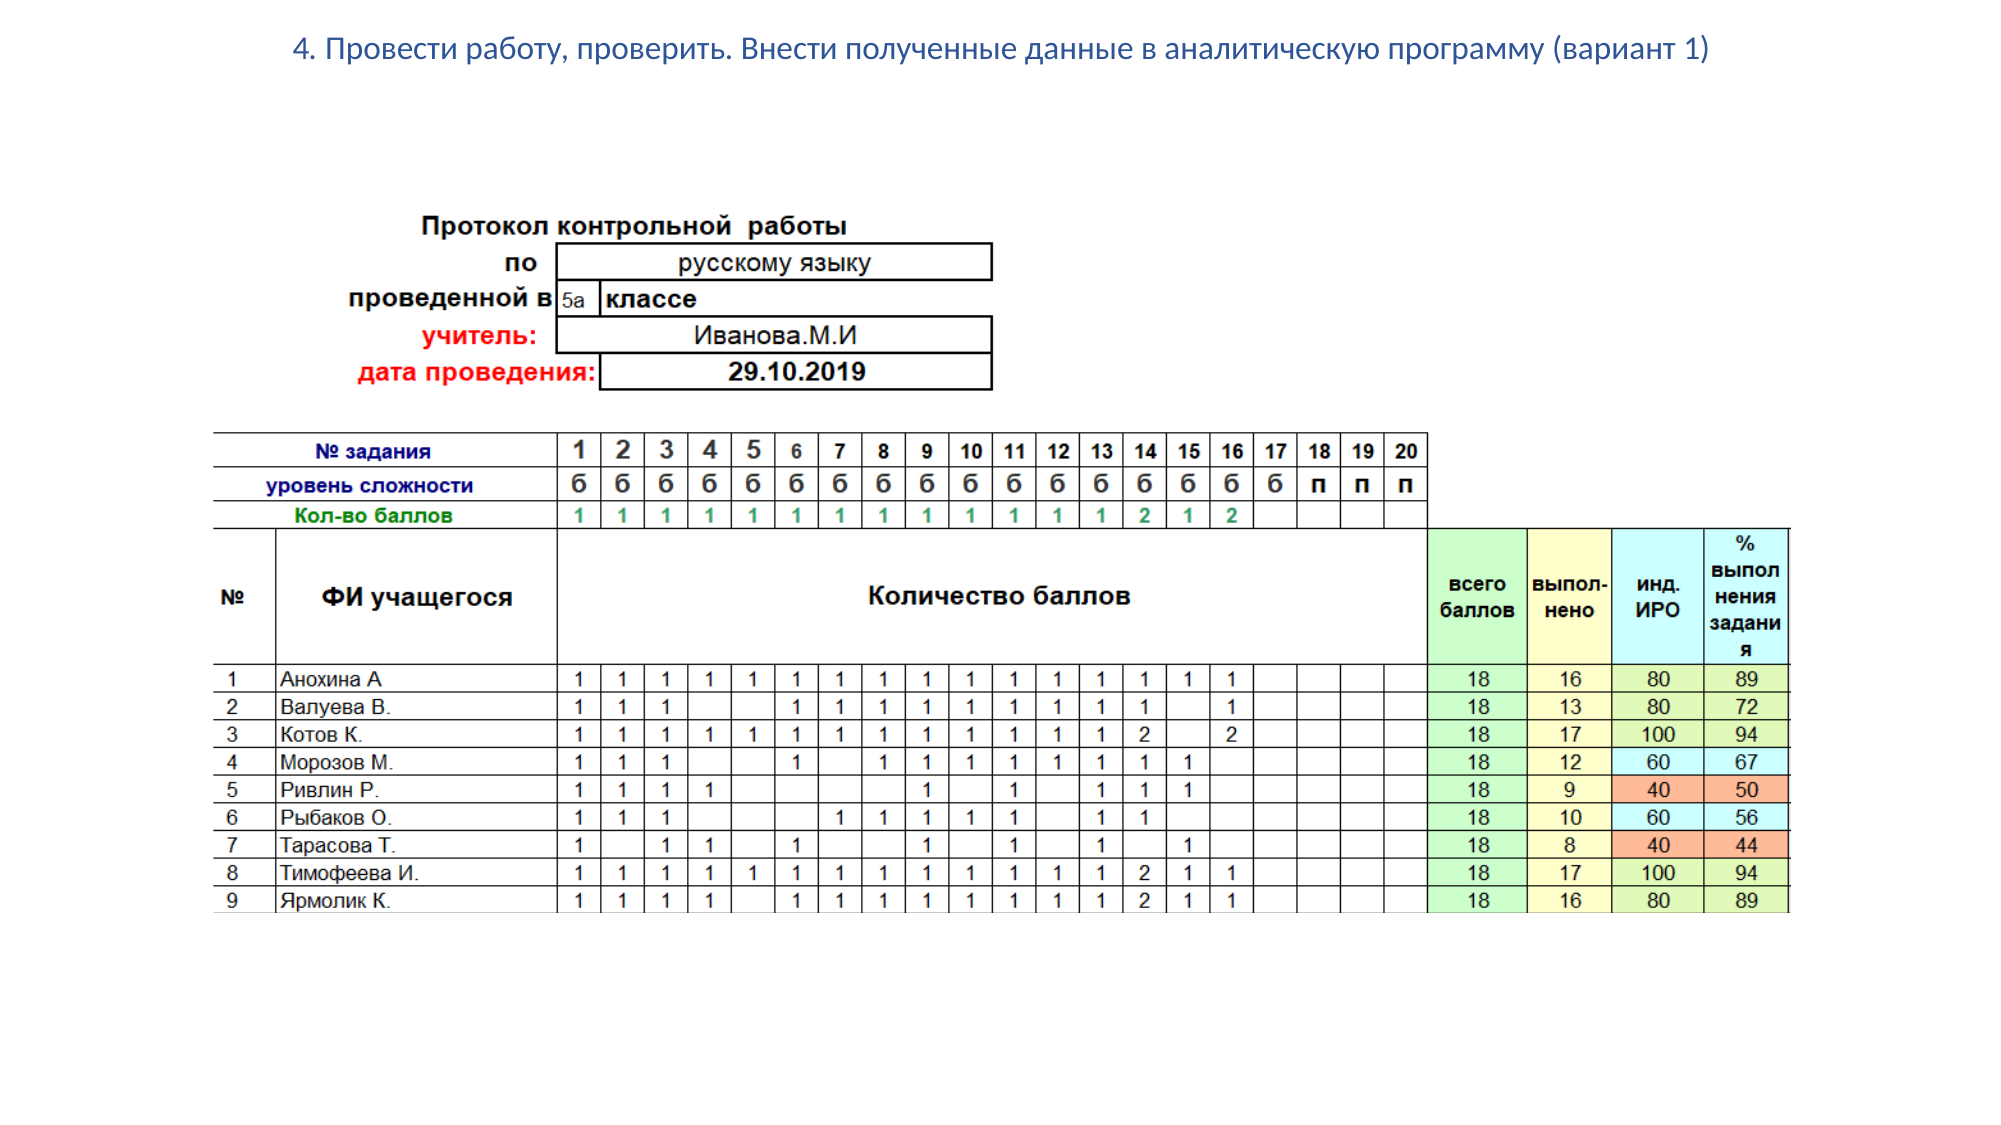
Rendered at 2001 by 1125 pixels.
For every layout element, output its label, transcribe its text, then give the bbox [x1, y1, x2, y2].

picture [213, 213, 1791, 913]
text_box 4. Провести работу, проверить. Внести полученные данные в аналитическую программу (вариант 1) [2, 18, 2000, 74]
